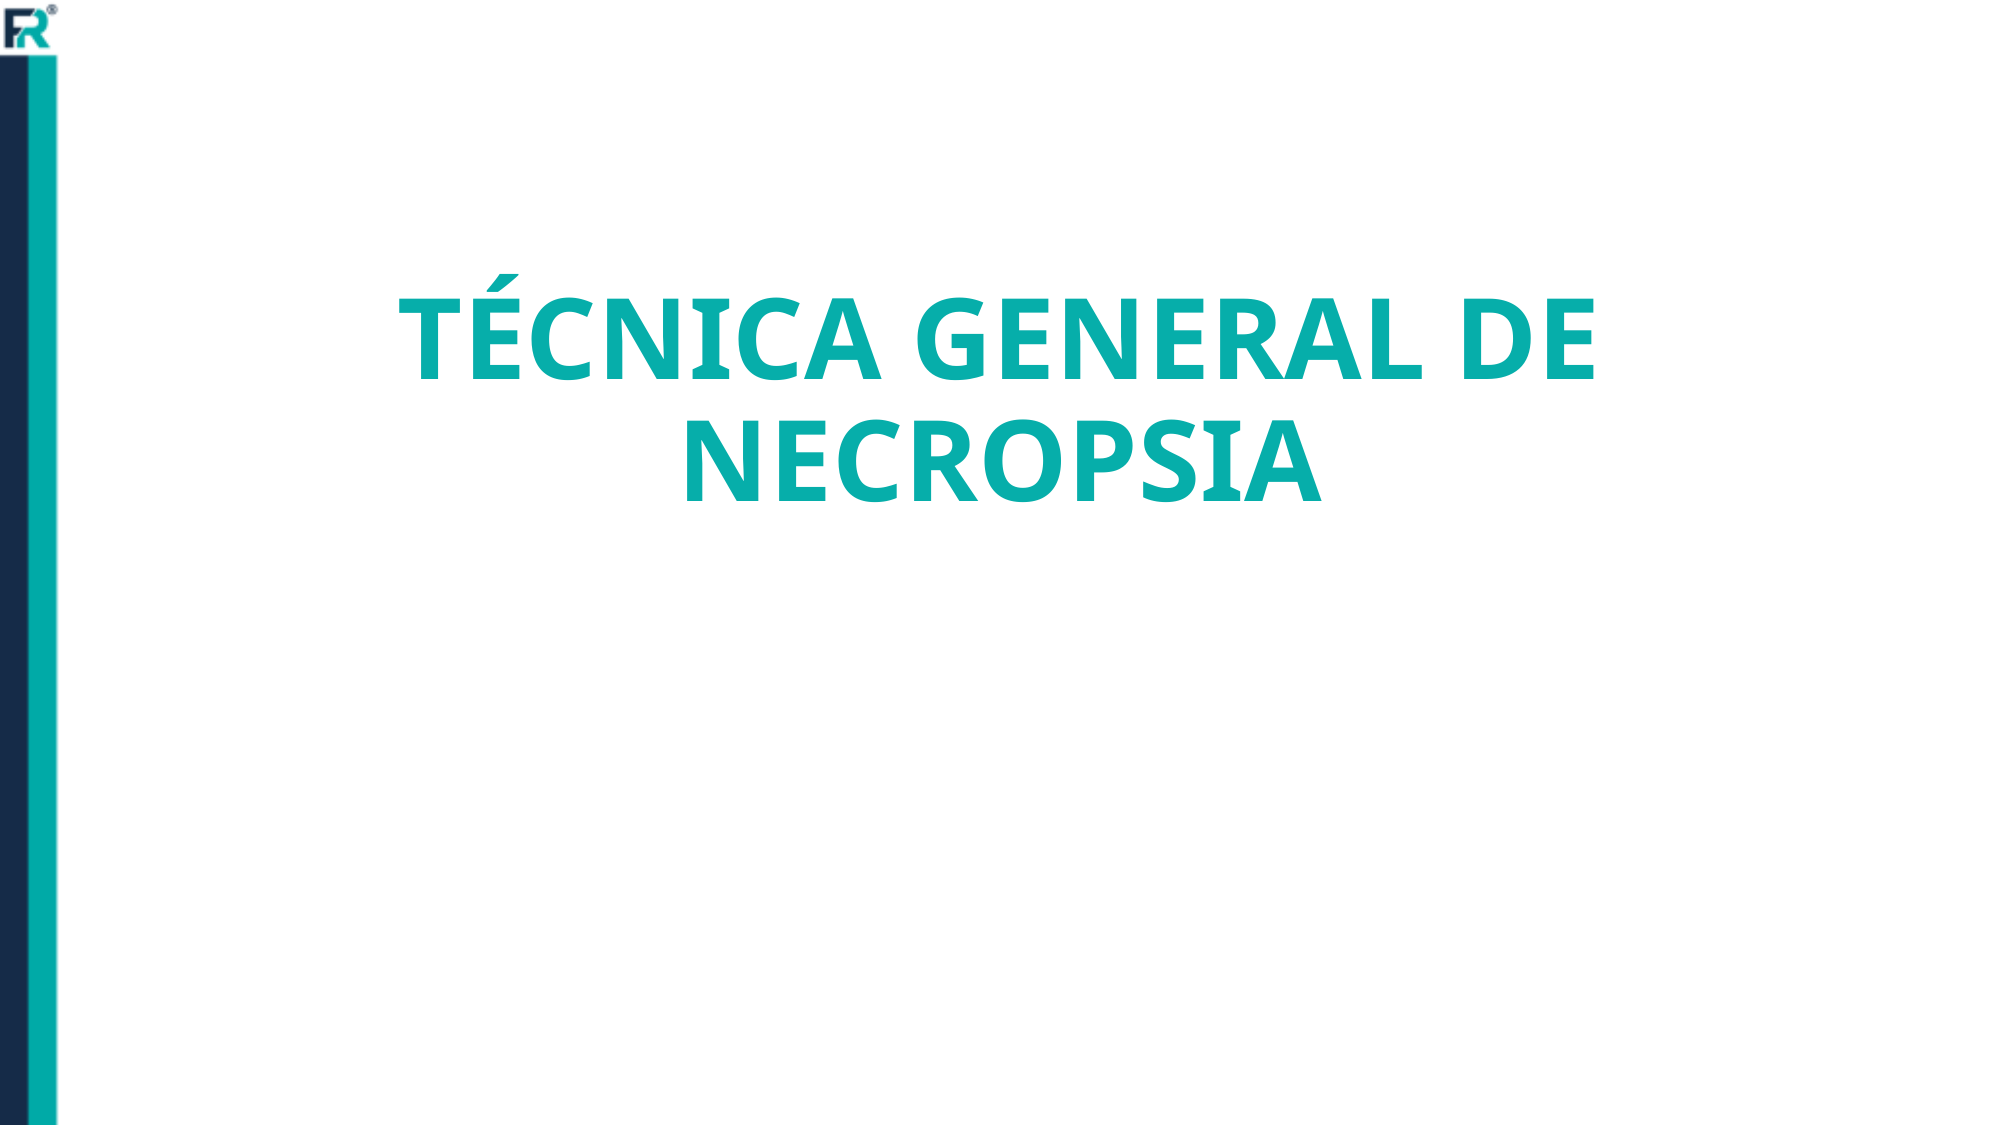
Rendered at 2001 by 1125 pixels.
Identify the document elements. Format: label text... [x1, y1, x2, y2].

title TÉCNICA GENERAL DE NECROPSIA [221, 321, 1779, 533]
picture [0, 0, 2001, 1125]
